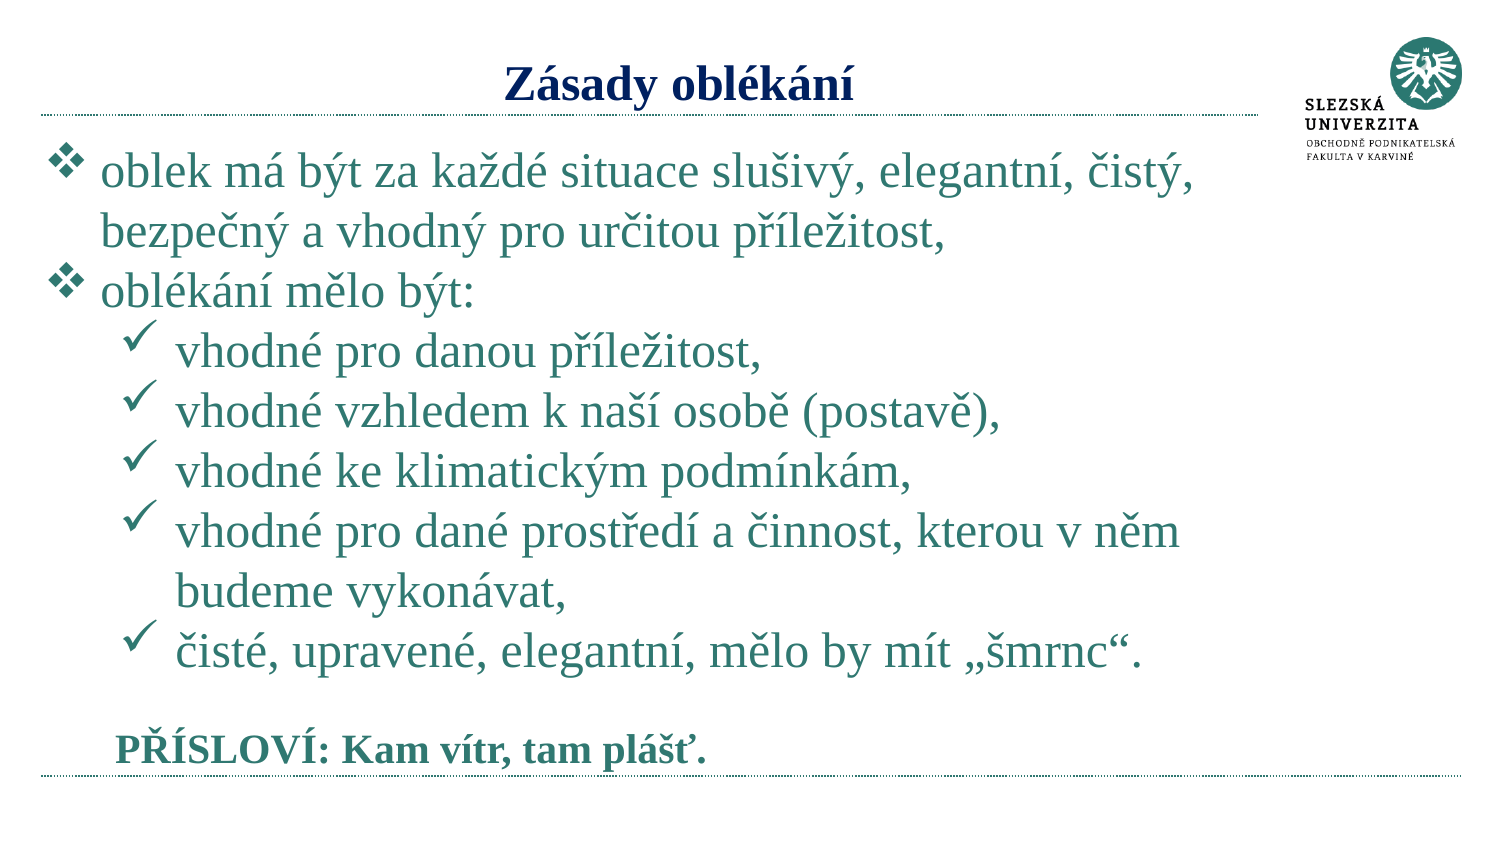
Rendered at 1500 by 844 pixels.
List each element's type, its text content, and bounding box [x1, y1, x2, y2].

text_box oblek má být za každé situace slušivý, elegantní, čistý, bezpečný a vhodný pro určitou příležitost, oblékání mělo být: vhodné pro danou příležitost, vhodné vzhledem k naší osobě (postavě), vhodné ke klimatickým podmínkám, vhodné pro dané prostředí a činnost, kterou v něm budeme vykonávat, čisté, upravené, elegantní, mělo by mít „šmrnc“. [29, 129, 1294, 805]
picture [1305, 37, 1462, 160]
title Zásady oblékání [53, 43, 1318, 127]
text_box PŘÍSLOVÍ: Kam vítr, tam plášť. [100, 713, 1270, 829]
